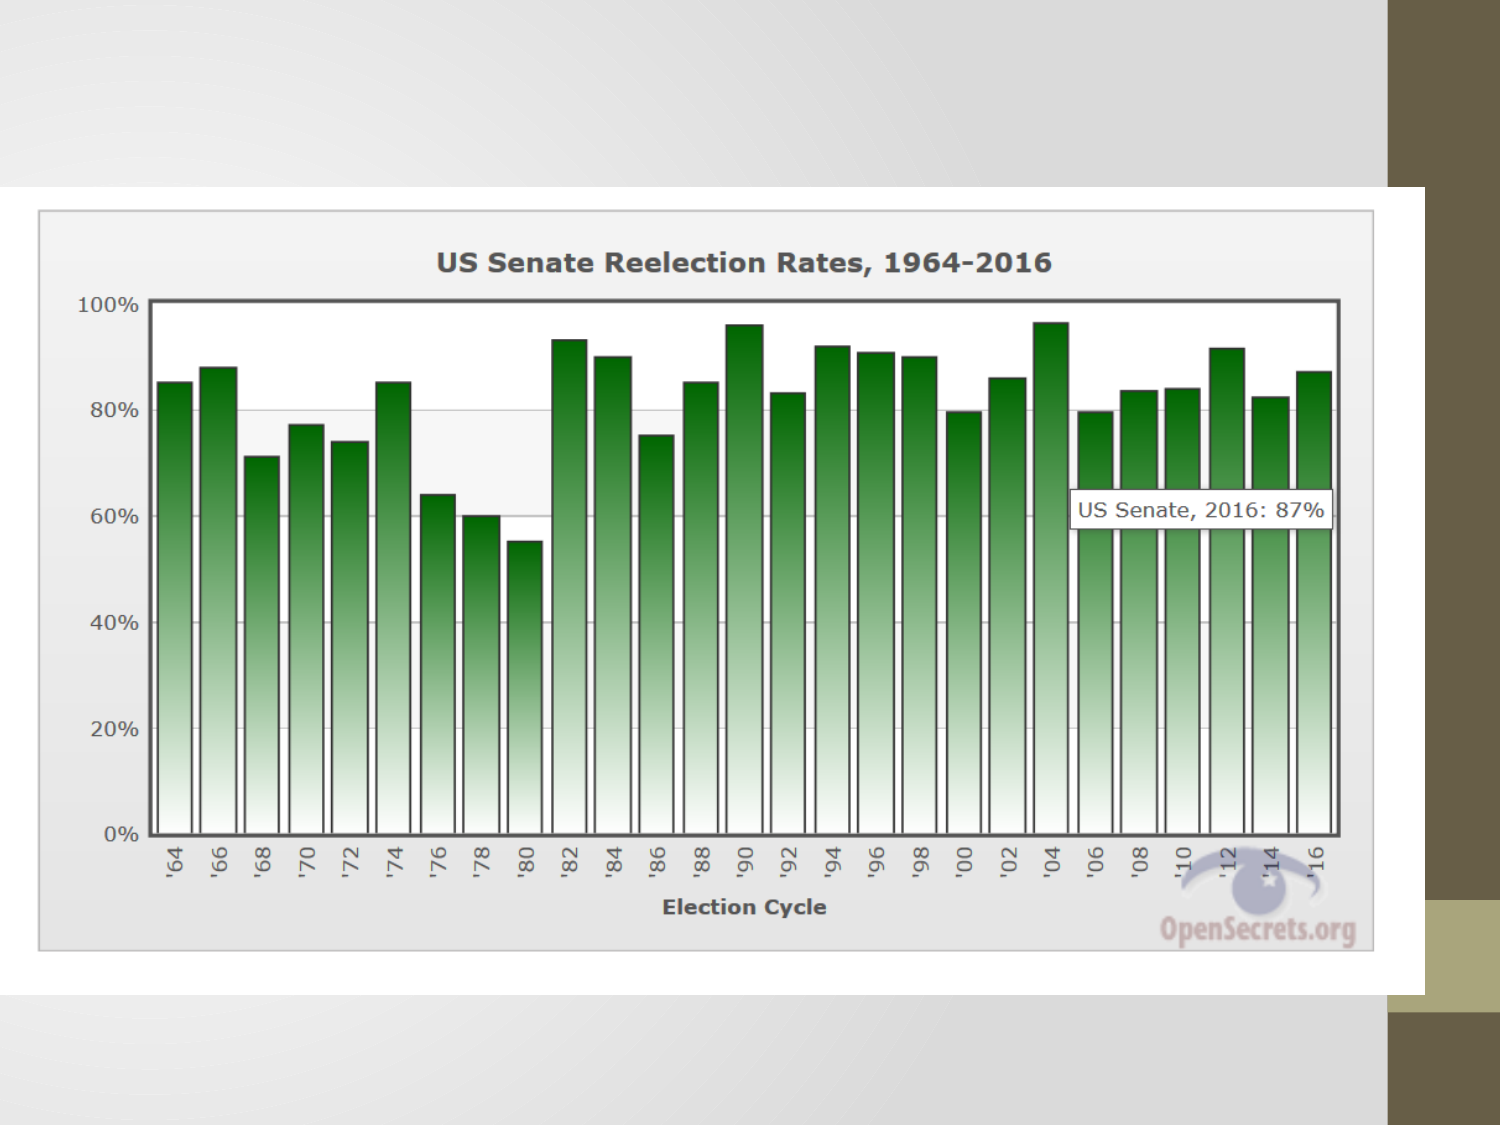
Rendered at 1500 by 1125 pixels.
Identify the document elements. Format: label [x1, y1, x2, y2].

list [0, 186, 1426, 996]
